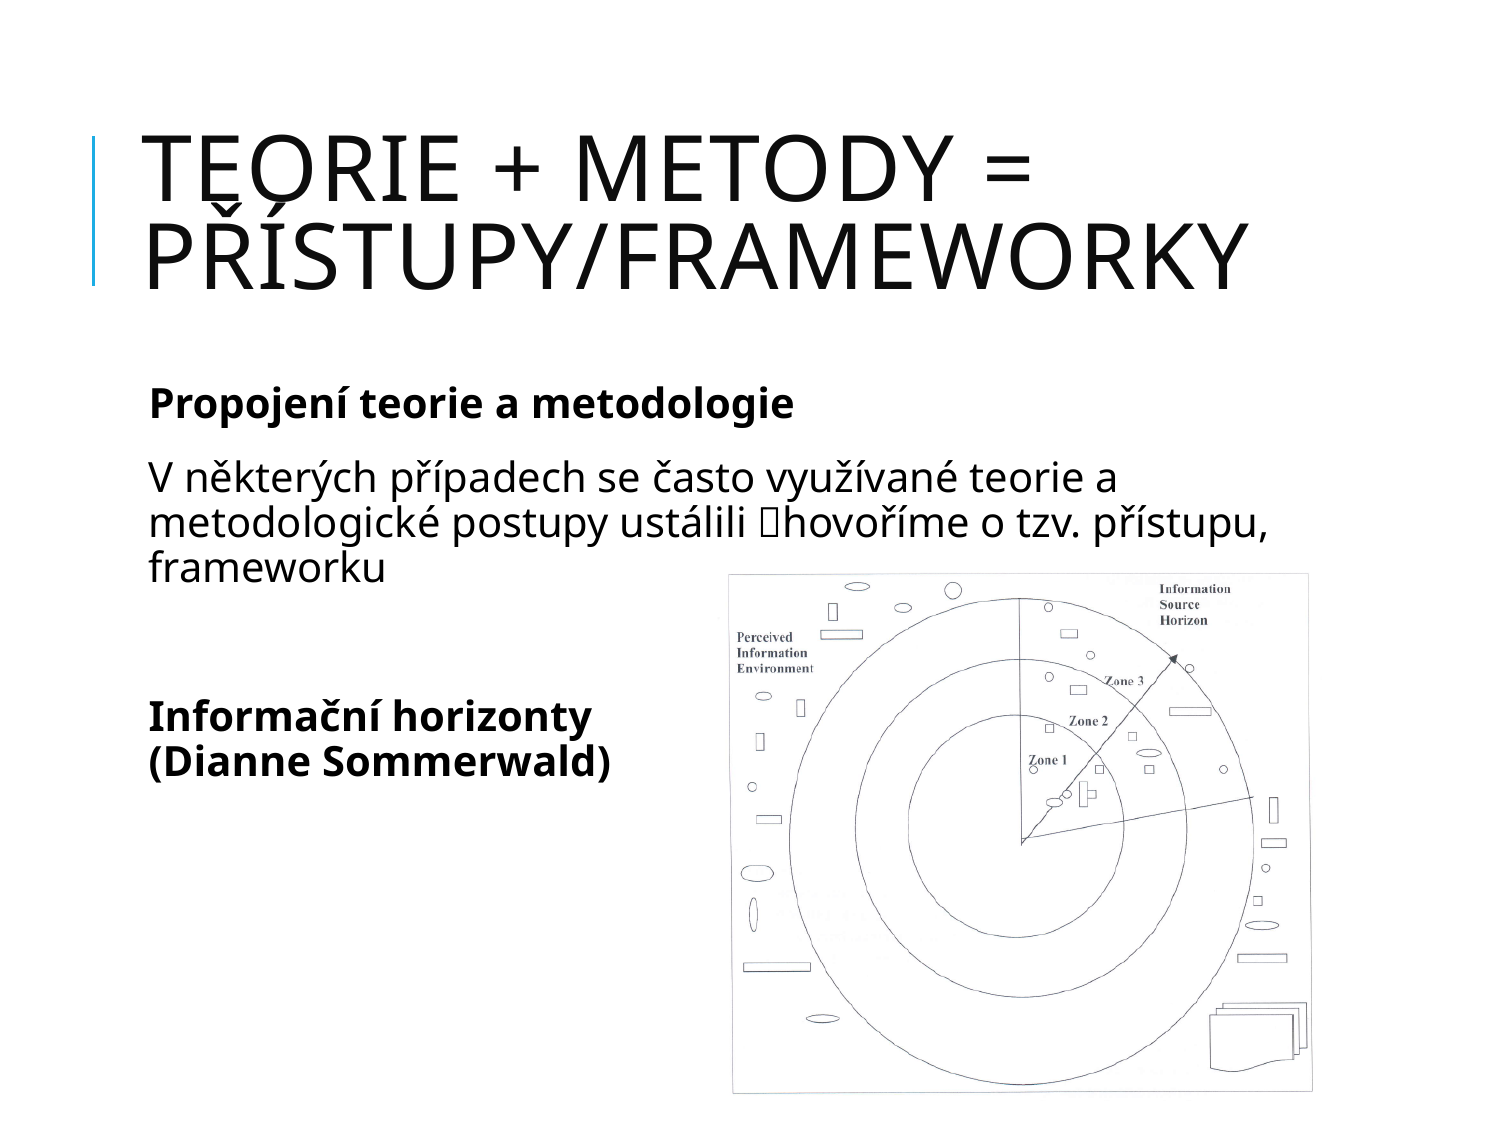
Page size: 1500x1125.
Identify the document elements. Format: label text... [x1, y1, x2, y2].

title Teorie + metody = přístupy/Frameworky [126, 96, 1322, 342]
picture [715, 560, 1322, 1102]
list Propojení teorie a metodologie V některých případech se často využívané teorie a metodologické postupy ustálili hovoříme o tzv. přístupu, frameworku Informační horizonty (Dianne Sommerwald) [126, 375, 1322, 1035]
